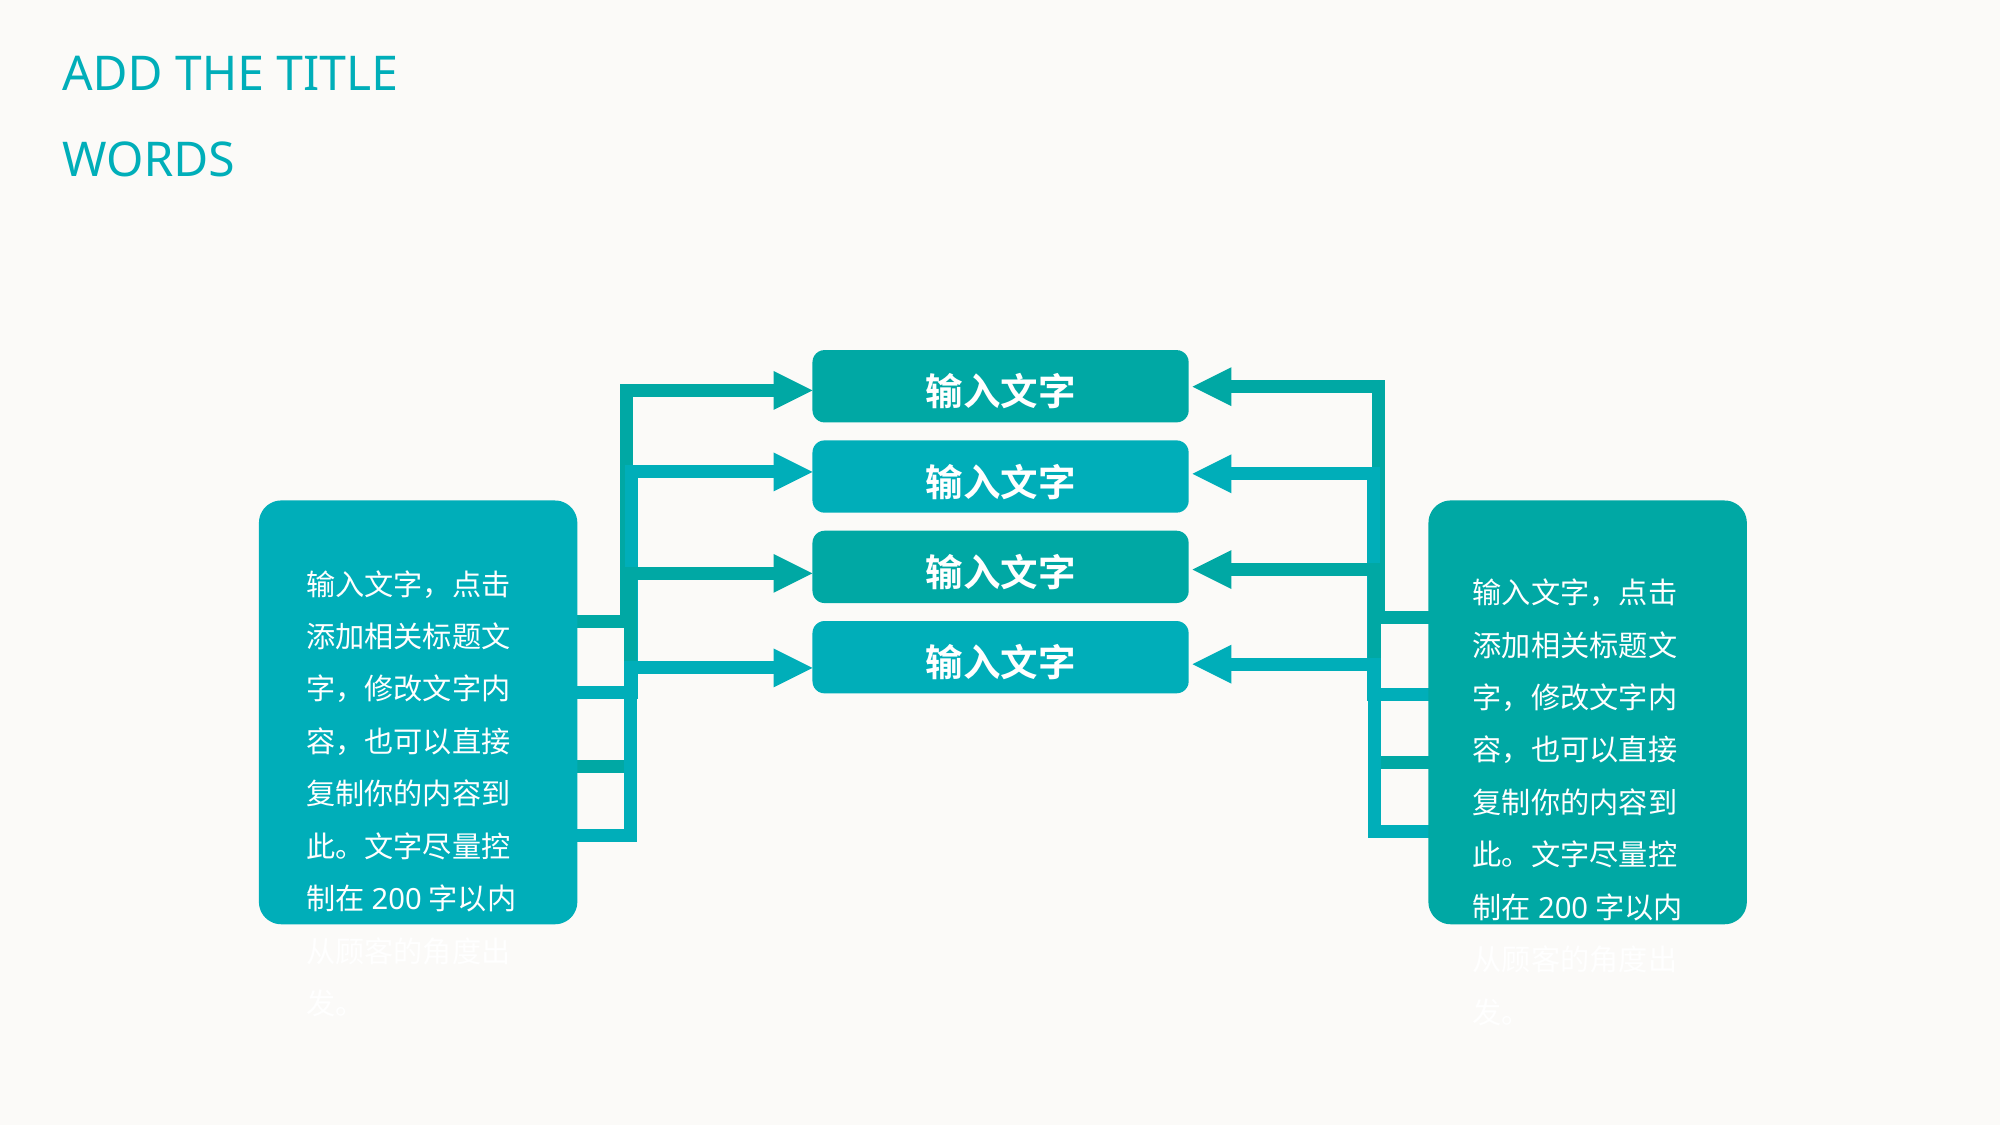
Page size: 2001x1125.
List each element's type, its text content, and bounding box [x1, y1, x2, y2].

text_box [1428, 500, 1747, 983]
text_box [578, 573, 813, 667]
text_box 输入文字 [813, 439, 1190, 514]
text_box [450, 471, 813, 573]
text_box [1192, 664, 1428, 832]
text_box 输入文字 [813, 619, 1190, 695]
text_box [1192, 386, 1566, 500]
text_box ADD THE TITLE WORDS [47, 6, 552, 194]
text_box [1192, 473, 1555, 569]
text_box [439, 390, 813, 500]
text_box 输入文字 [811, 349, 1190, 424]
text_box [258, 500, 578, 1028]
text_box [1192, 569, 1428, 664]
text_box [578, 667, 813, 836]
text_box 输入文字 [813, 529, 1190, 605]
